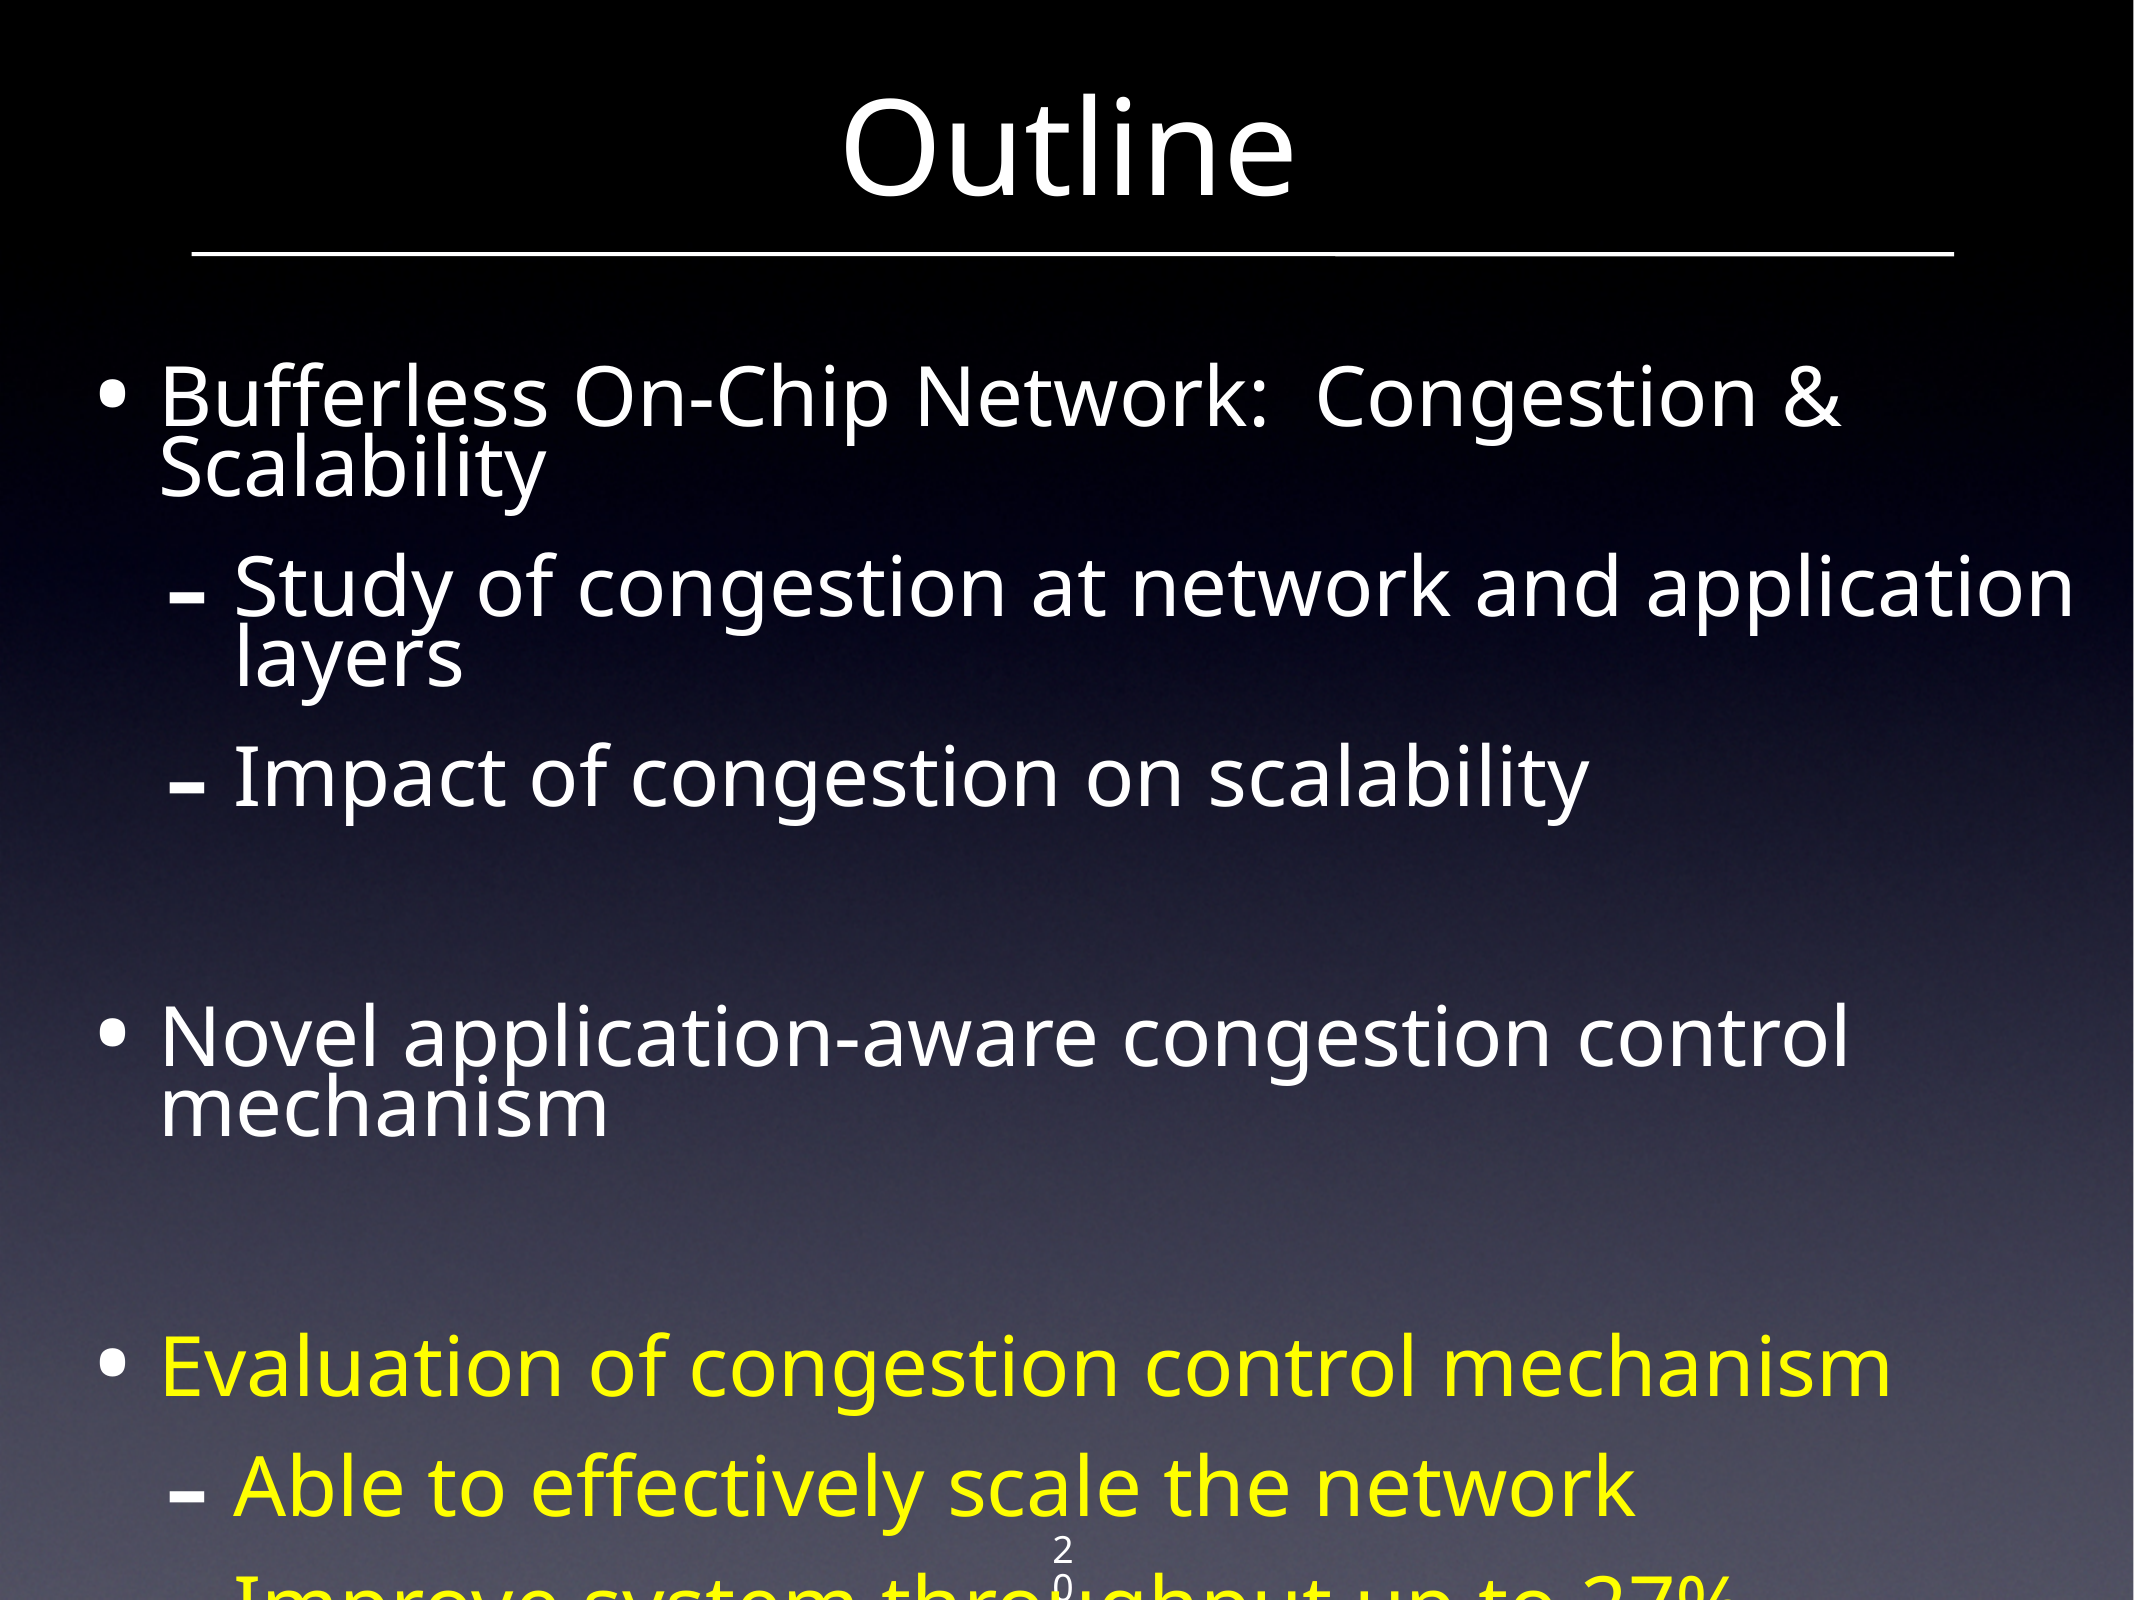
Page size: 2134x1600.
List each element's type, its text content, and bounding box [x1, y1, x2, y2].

title Outline [62, 41, 2075, 242]
picture [0, 0, 2134, 1600]
list Bufferless On-Chip Network: Congestion & Scalability Study of congestion at network and application layers Impact of congestion on scalability Novel application-aware congestion control mechanism Evaluation of congestion control mechanism Able to effectively scale the network Improve system throughput up to 27% [31, 362, 2100, 1488]
slide_number 20 [1036, 1518, 1095, 1580]
